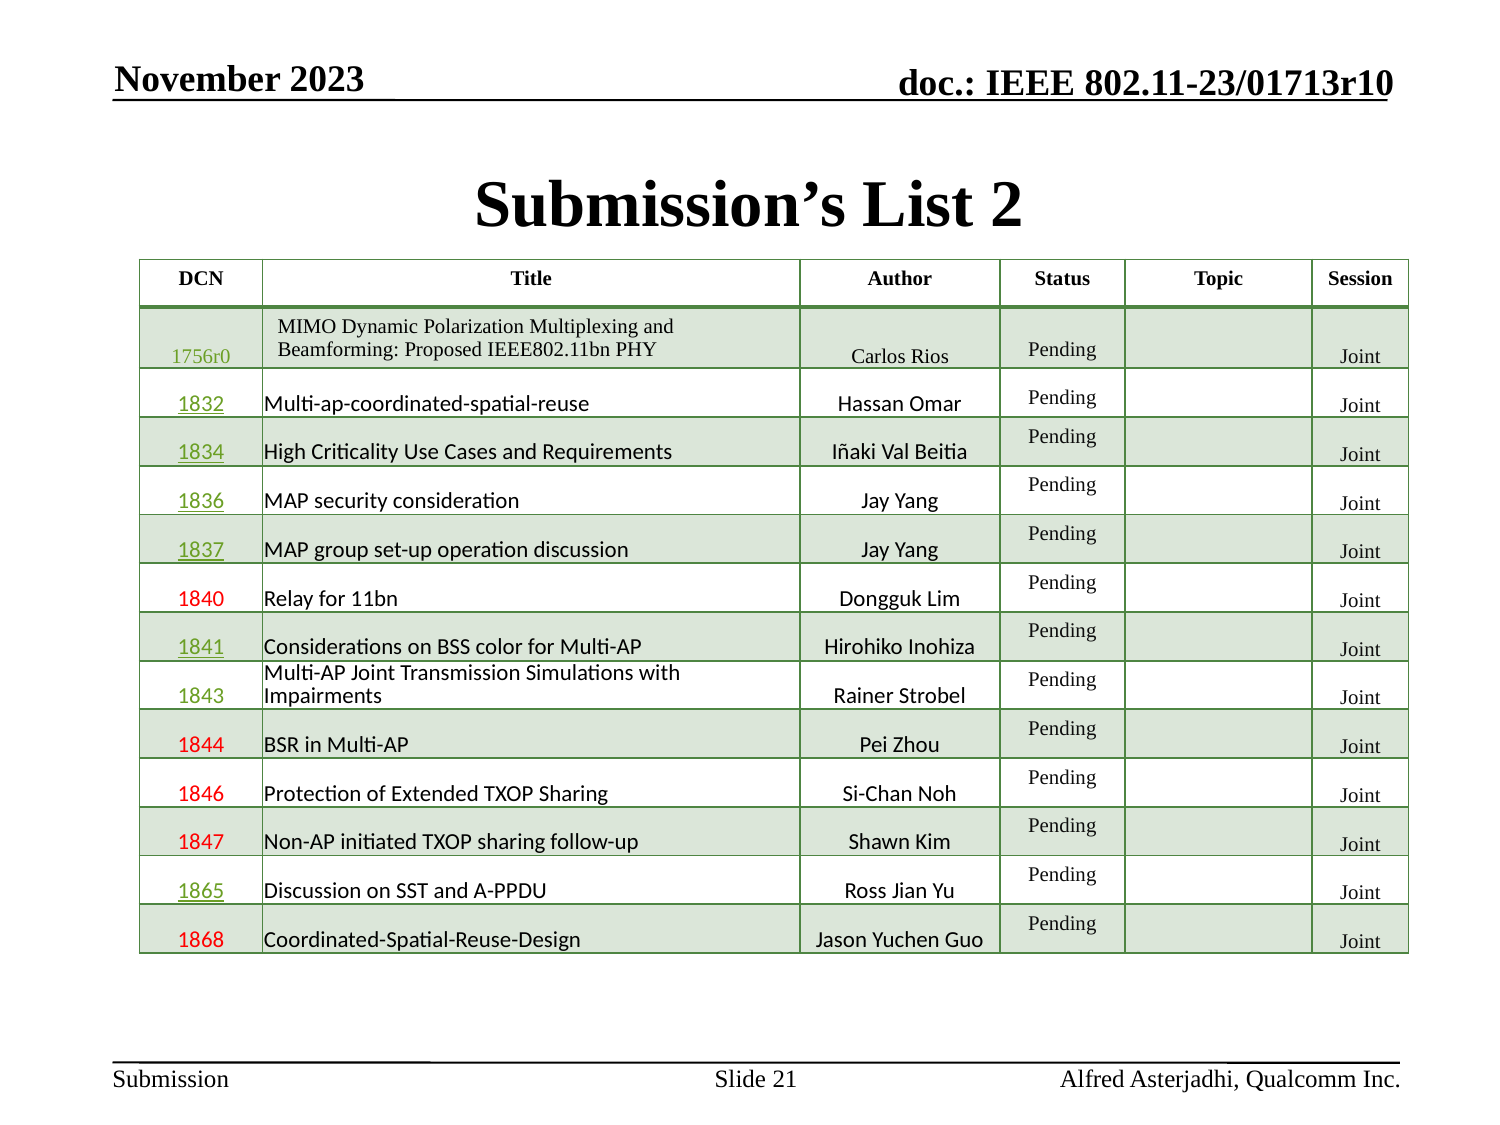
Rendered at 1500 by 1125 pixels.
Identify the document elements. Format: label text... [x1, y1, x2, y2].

table_cell 1847 [140, 808, 262, 855]
table_cell Pending [1001, 309, 1124, 367]
table_cell [1126, 856, 1311, 903]
table_header Topic [1126, 260, 1311, 305]
table_cell 1865 [140, 856, 262, 903]
table_cell [1126, 309, 1311, 367]
table_cell Joint [1313, 613, 1408, 660]
table_cell Non-AP initiated TXOP sharing follow-up [263, 808, 799, 855]
table_cell 1756r0 [140, 309, 262, 367]
table_cell Iñaki Val Beitia [801, 418, 999, 465]
table_cell Joint [1313, 564, 1408, 611]
table_cell Coordinated-Spatial-Reuse-Design [263, 905, 799, 952]
table_cell Hirohiko Inohiza [801, 613, 999, 660]
table_header Session [1313, 260, 1408, 305]
table_cell Pending [1001, 808, 1124, 855]
table_header Title [263, 260, 799, 305]
table_cell 1843 [140, 662, 262, 708]
table_cell [1126, 369, 1311, 416]
table_cell Multi-ap-coordinated-spatial-reuse [263, 369, 799, 416]
table_cell 1834 [140, 418, 262, 465]
table_cell [1126, 808, 1311, 855]
table_cell [1126, 759, 1311, 806]
table_cell Pending [1001, 418, 1124, 465]
table_cell 1841 [140, 613, 262, 660]
table_cell Joint [1313, 515, 1408, 562]
table_cell Pending [1001, 856, 1124, 903]
table_cell Joint [1313, 808, 1408, 855]
table_cell Joint [1313, 418, 1408, 465]
table_cell 1840 [140, 564, 262, 611]
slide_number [114, 54, 423, 100]
table_cell MIMO Dynamic Polarization Multiplexing and Beamforming: Proposed IEEE802.11bn PHY [263, 309, 799, 367]
table_cell Pending [1001, 905, 1124, 952]
table_cell [1126, 613, 1311, 660]
table_cell Joint [1313, 662, 1408, 708]
table_cell Multi-AP Joint Transmission Simulations with Impairments [263, 662, 799, 708]
table_cell 1836 [140, 467, 262, 514]
table_cell Joint [1313, 467, 1408, 514]
table_cell Pending [1001, 467, 1124, 514]
table_cell High Criticality Use Cases and Requirements [263, 418, 799, 465]
table_cell Joint [1313, 905, 1408, 952]
table_cell Considerations on BSS color for Multi-AP [263, 613, 799, 660]
table_cell [1126, 662, 1311, 708]
table_header DCN [140, 260, 262, 305]
table_cell Joint [1313, 309, 1408, 367]
table_cell Jay Yang [801, 515, 999, 562]
table_cell Si-Chan Noh [801, 759, 999, 806]
table_cell [1126, 418, 1311, 465]
table_cell Joint [1313, 759, 1408, 806]
table_cell Carlos Rios [801, 309, 999, 367]
table_cell Joint [1313, 710, 1408, 757]
table_header Status [1001, 260, 1124, 305]
table_cell 1844 [140, 710, 262, 757]
table_cell MAP security consideration [263, 467, 799, 514]
table_cell 1868 [140, 905, 262, 952]
table_cell Pending [1001, 710, 1124, 757]
table_cell Relay for 11bn [263, 564, 799, 611]
table_cell [1126, 564, 1311, 611]
title Submission’s List 2 [112, 112, 1388, 288]
table_cell Pending [1001, 759, 1124, 806]
footer Alfred Asterjadhi, Qualcomm Inc. [878, 1061, 1402, 1093]
table_cell Pending [1001, 662, 1124, 708]
table_cell Discussion on SST and A-PPDU [263, 856, 799, 903]
table_cell Jay Yang [801, 467, 999, 514]
table_cell Pending [1001, 564, 1124, 611]
table_cell Pending [1001, 369, 1124, 416]
slide_number Slide 21 [712, 1061, 800, 1123]
table_cell Ross Jian Yu [801, 856, 999, 903]
table_cell BSR in Multi-AP [263, 710, 799, 757]
table_cell 1837 [140, 515, 262, 562]
table_cell [1126, 710, 1311, 757]
table_cell 1832 [140, 369, 262, 416]
table_cell Joint [1313, 856, 1408, 903]
table_cell Jason Yuchen Guo [801, 905, 999, 952]
table_cell Rainer Strobel [801, 662, 999, 708]
table_cell [1126, 905, 1311, 952]
table_cell Shawn Kim [801, 808, 999, 855]
table_cell Dongguk Lim [801, 564, 999, 611]
table_cell Pei Zhou [801, 710, 999, 757]
table_cell Protection of Extended TXOP Sharing [263, 759, 799, 806]
table_cell Pending [1001, 515, 1124, 562]
table_cell Pending [1001, 613, 1124, 660]
table_cell Joint [1313, 369, 1408, 416]
table_cell [1126, 467, 1311, 514]
table_cell 1846 [140, 759, 262, 806]
table_cell MAP group set-up operation discussion [263, 515, 799, 562]
table_cell Hassan Omar [801, 369, 999, 416]
table_cell [1126, 515, 1311, 562]
table_header Author [801, 260, 999, 305]
